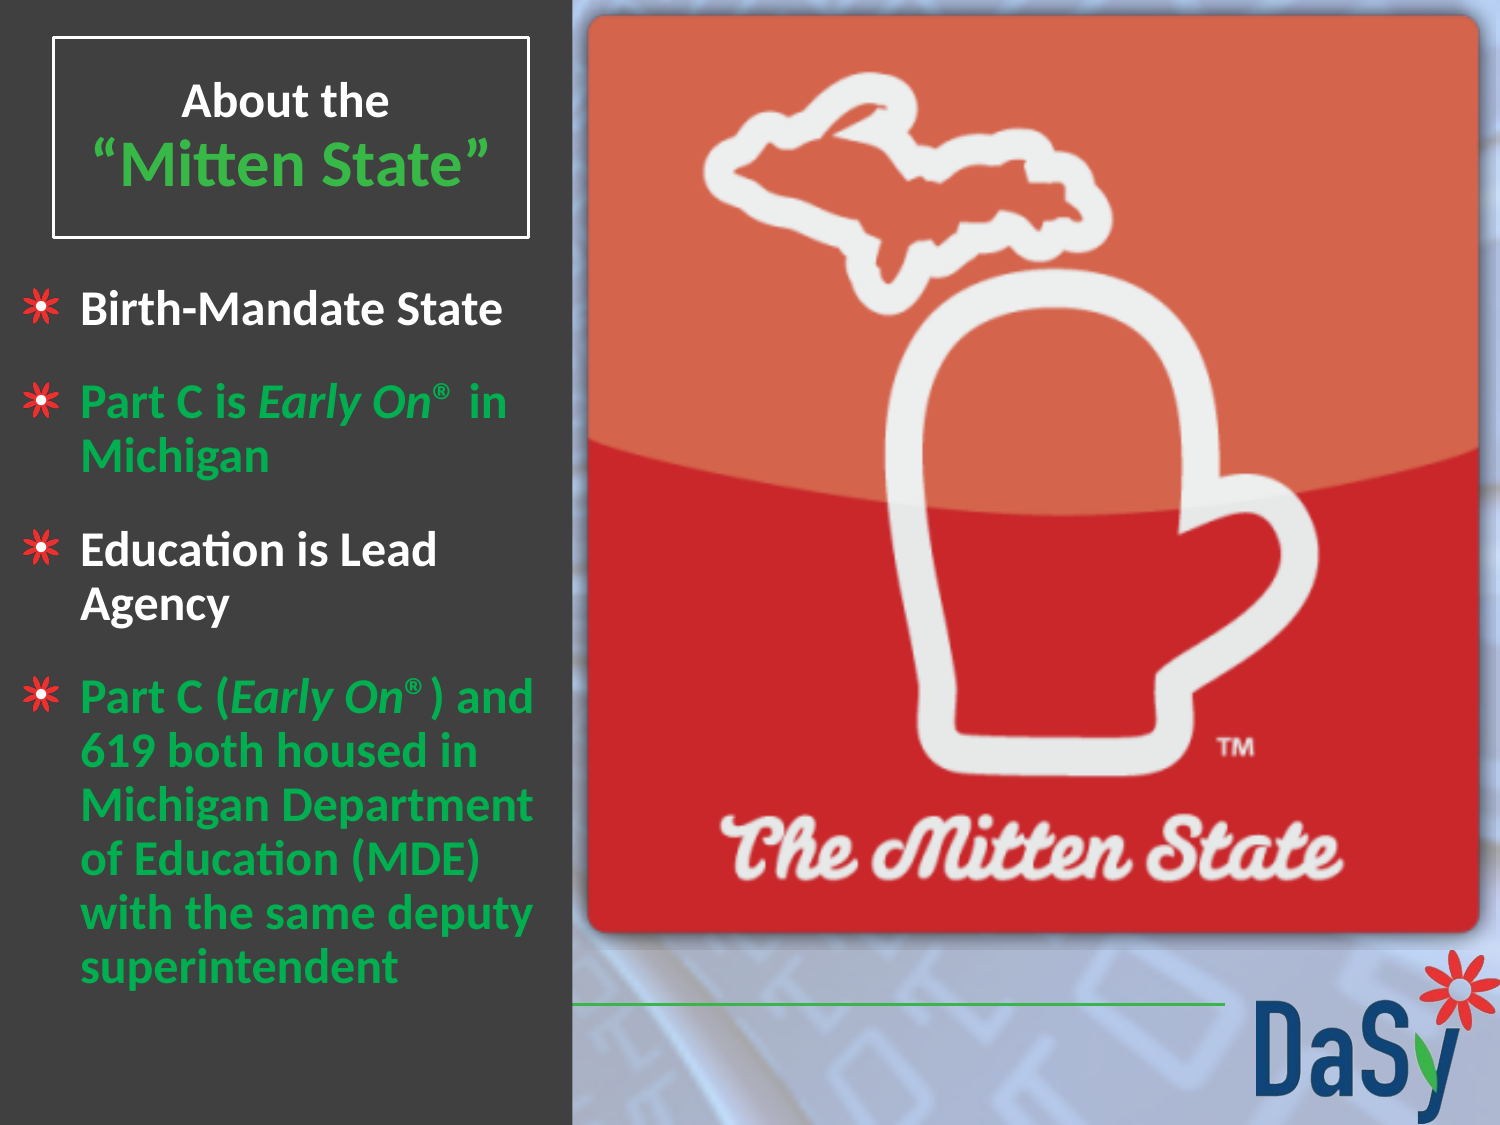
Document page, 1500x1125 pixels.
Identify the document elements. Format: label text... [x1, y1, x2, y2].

picture [23, 288, 59, 324]
picture [23, 676, 59, 712]
title About the “Mitten State” [53, 36, 530, 238]
list Birth-Mandate State Part C is Early On® in Michigan Education is Lead Agency Part C (Early On®) and 619 both housed in Michigan Department of Education (MDE) with the same deputy superintendent [0, 275, 563, 1088]
picture [572, 0, 1500, 1124]
picture [23, 529, 59, 565]
text_box [0, 0, 573, 1125]
picture [23, 382, 59, 418]
